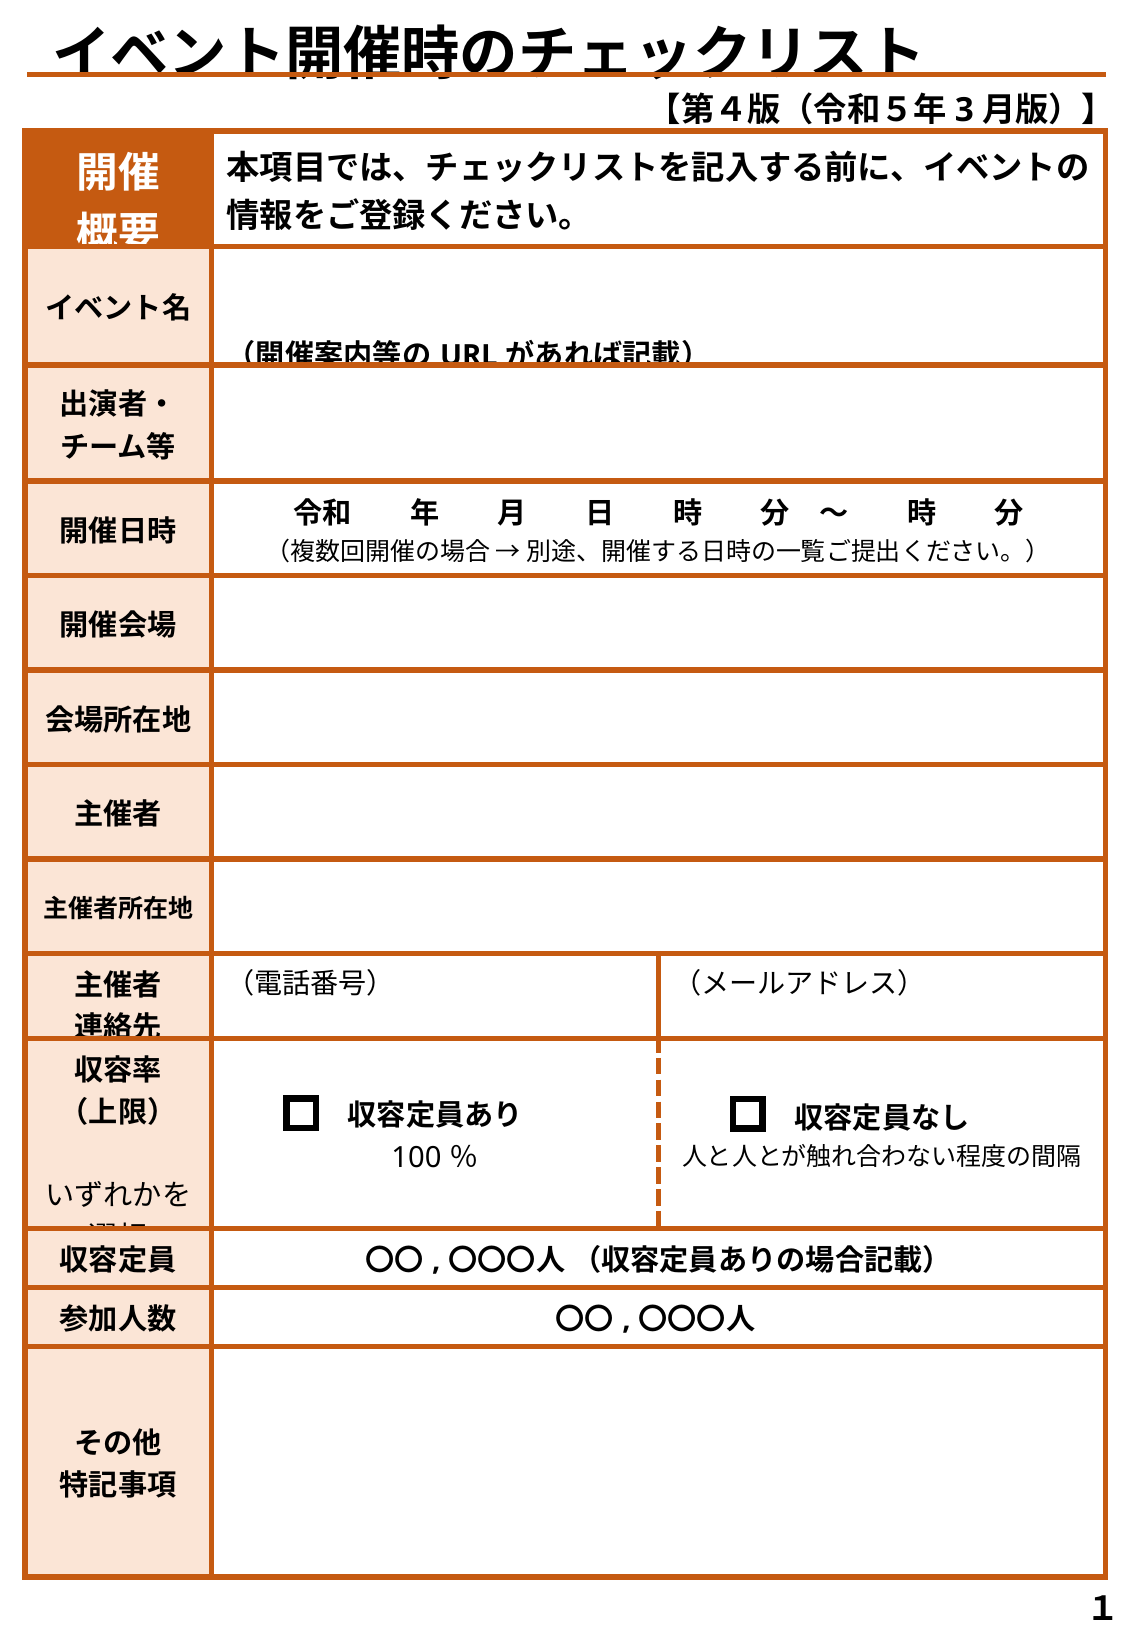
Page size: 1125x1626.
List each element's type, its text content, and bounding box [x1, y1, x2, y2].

table_cell 主催者所在地 [28, 862, 209, 951]
table_cell イベント名 [28, 249, 209, 362]
table_cell 収容率 （上限） いずれかを選択 [28, 1041, 209, 1226]
text_box 【第４版（令和５年3月版）】 [619, 95, 1125, 136]
table_cell [214, 578, 1103, 667]
table_cell （電話番号） [214, 956, 656, 1036]
table_cell 主催者 連絡先 [28, 956, 209, 1036]
table_cell 令和 年 月 日 時 分 ～ 時 分 （複数回開催の場合 → 別途、開催する日時の一覧ご提出ください。） [214, 484, 1103, 573]
table_cell [214, 1349, 1103, 1574]
table_cell （開催案内等のURLがあれば記載） [214, 249, 1103, 362]
text_box １ [1058, 1580, 1125, 1625]
table_cell 収容定員なし 人と人とが触れ合わない程度の間隔 [659, 1041, 1103, 1226]
table_cell [214, 767, 1103, 856]
table_cell [214, 862, 1103, 951]
table_cell 参加人数 [28, 1290, 209, 1344]
table_cell 〇〇,〇〇〇人 [214, 1290, 1103, 1344]
table_cell （メールアドレス） [661, 956, 1103, 1036]
table_cell 出演者・ チーム等 [28, 368, 209, 478]
table_cell 収容定員 [28, 1231, 209, 1285]
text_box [0, 8, 1125, 95]
table_cell 会場所在地 [28, 673, 209, 762]
text_box [732, 1098, 763, 1130]
table_cell [214, 673, 1103, 762]
table_cell 開催会場 [28, 578, 209, 667]
table_cell 収容定員あり 100％ [214, 1041, 659, 1226]
text_box [285, 1098, 317, 1129]
table_cell 開催日時 [28, 484, 209, 573]
table_cell 〇〇,〇〇〇人 （収容定員ありの場合記載） [214, 1231, 1103, 1285]
table_cell 主催者 [28, 767, 209, 856]
table_cell その他 特記事項 [28, 1349, 209, 1574]
table_cell [214, 368, 1103, 478]
table_header 開催 概要 [28, 134, 209, 244]
table_header 本項目では、チェックリストを記入する前に、イベントの情報をご登録ください。 [214, 134, 1103, 244]
